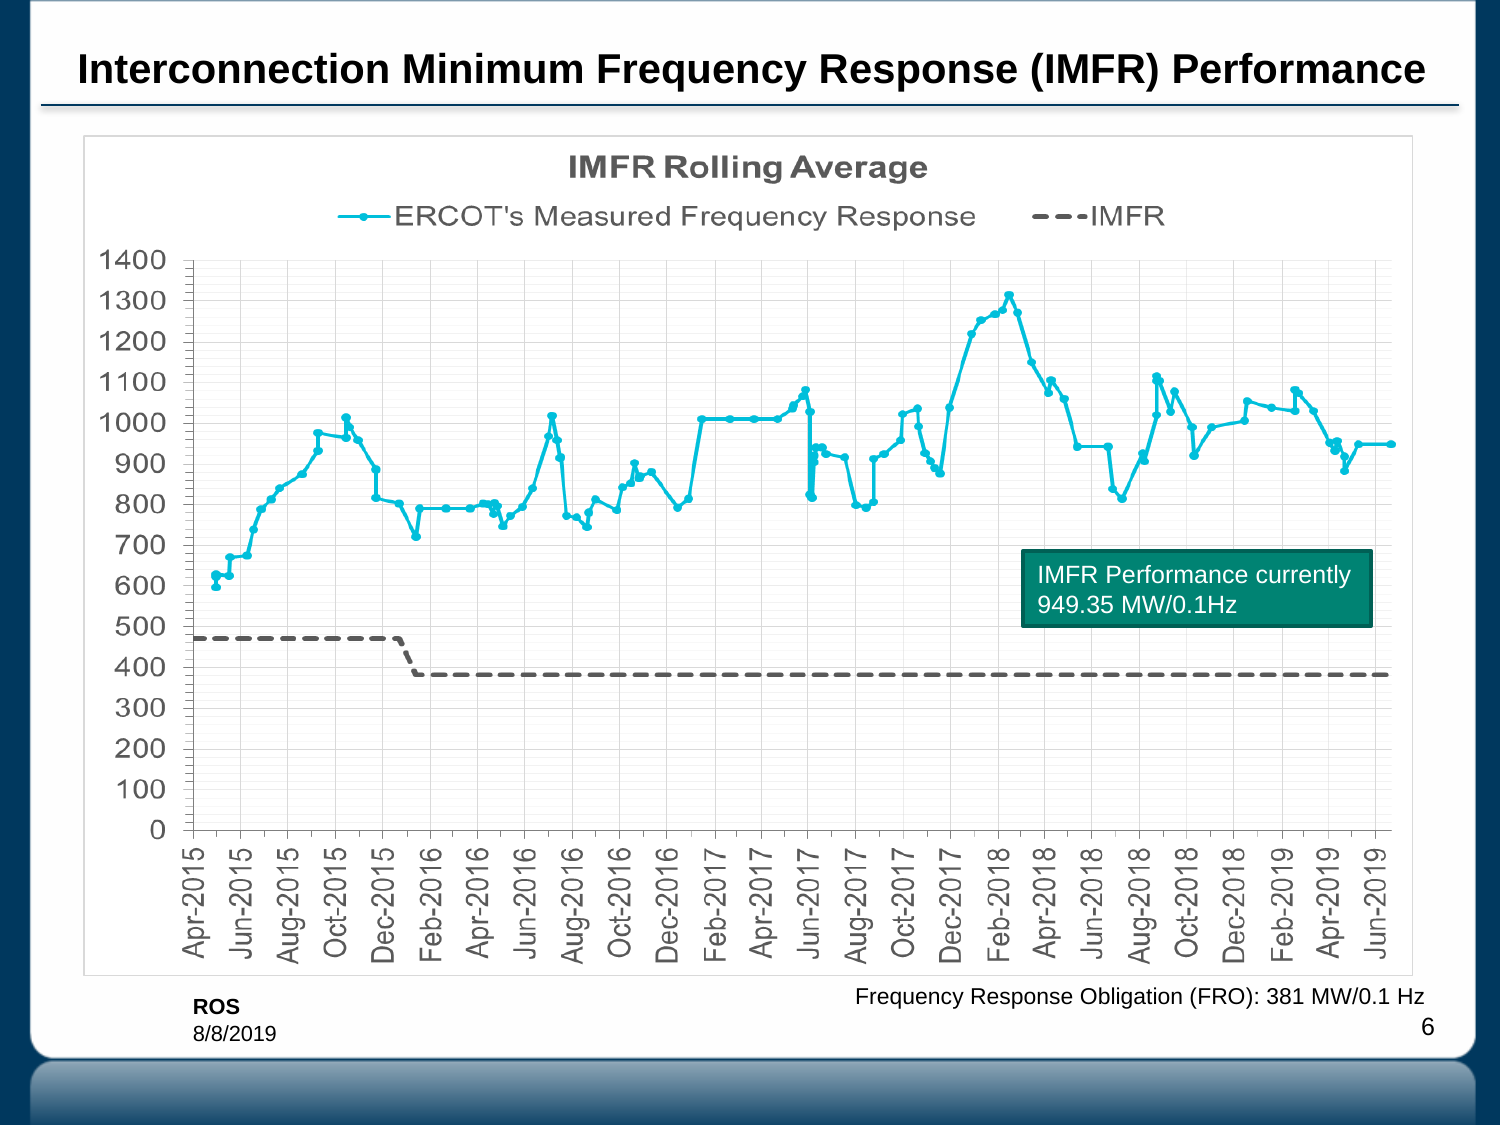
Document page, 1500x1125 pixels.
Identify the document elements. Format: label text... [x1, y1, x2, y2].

text_box Frequency Response Obligation (FRO): 381 MW/0.1 Hz [840, 973, 1450, 1016]
picture [0, 0, 1500, 1125]
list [83, 135, 1413, 976]
title Interconnection Minimum Frequency Response (IMFR) Performance [62, 29, 1450, 106]
